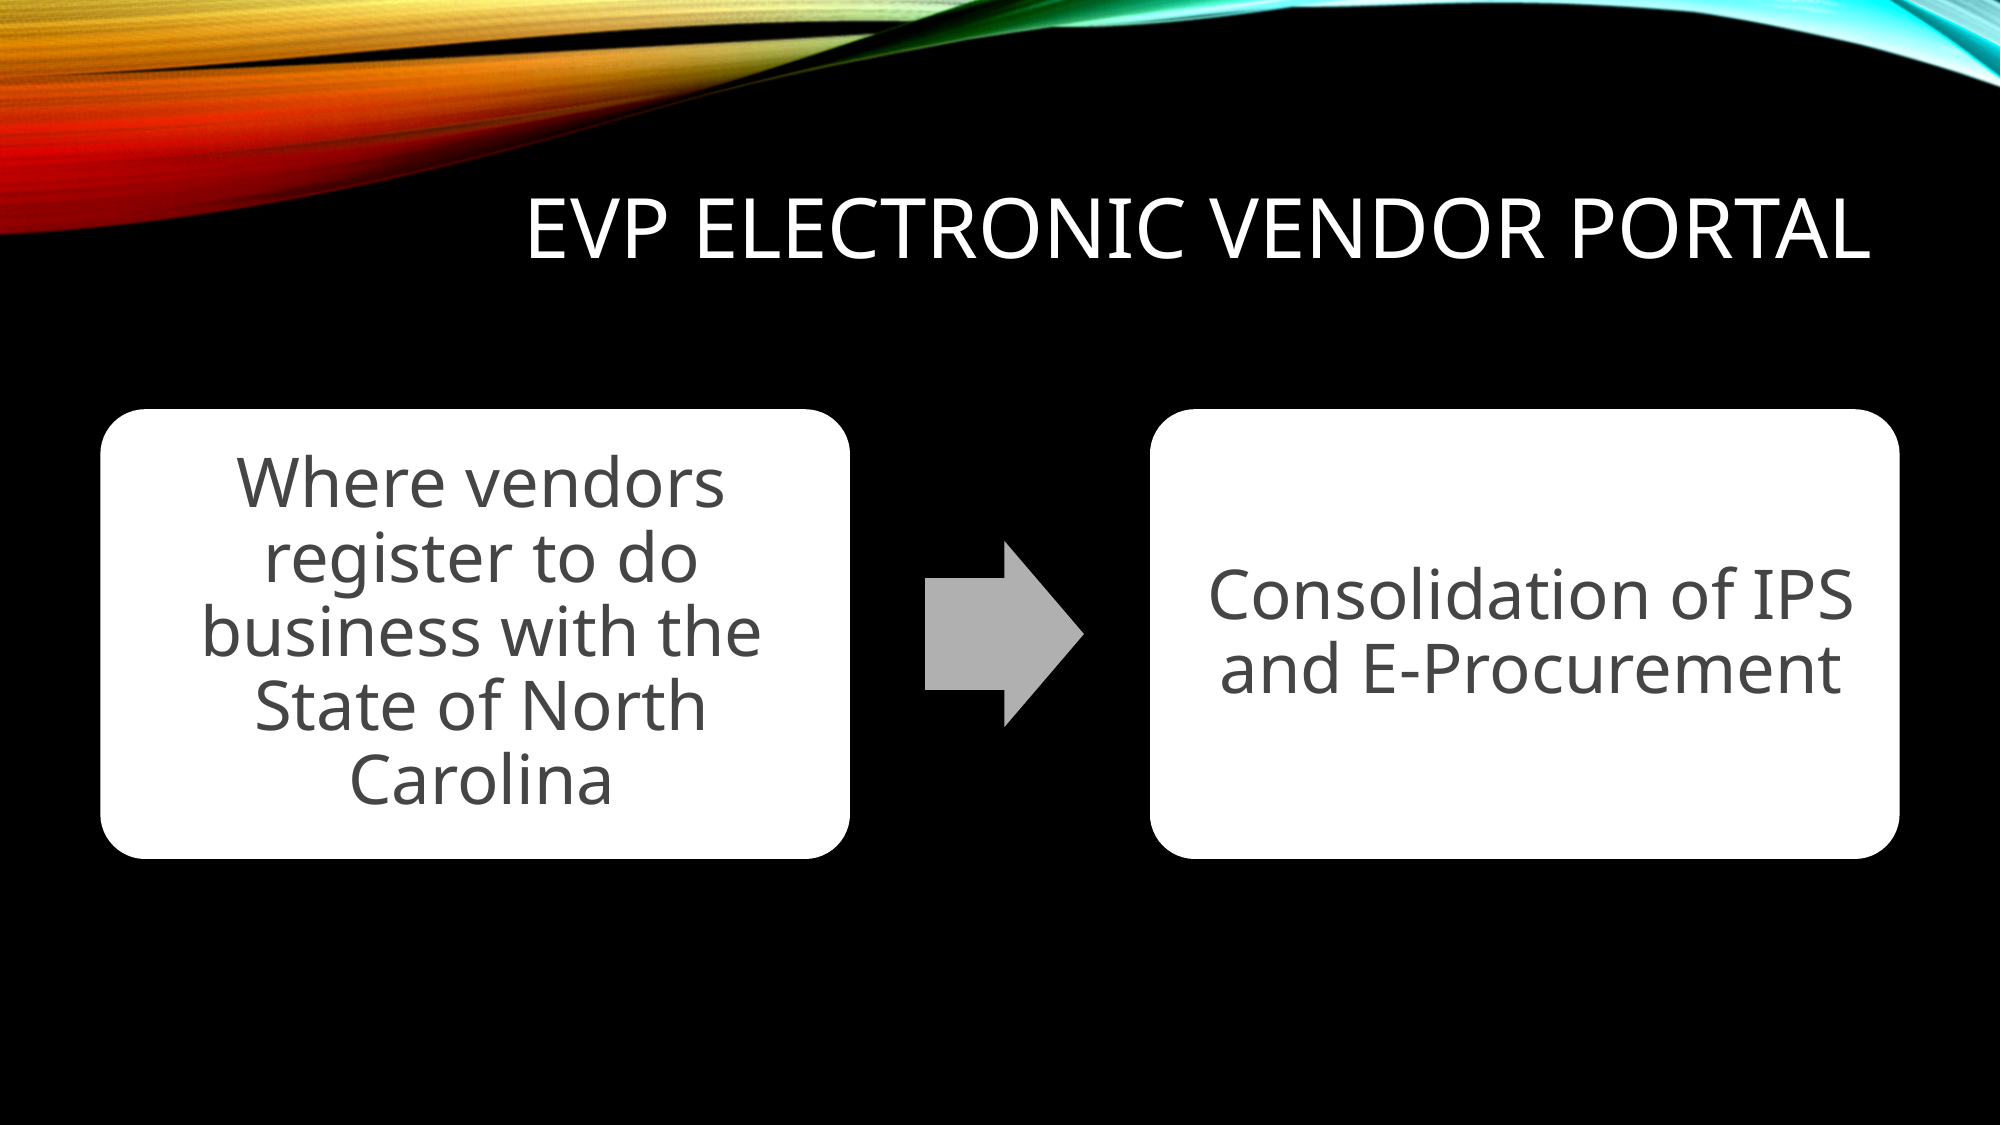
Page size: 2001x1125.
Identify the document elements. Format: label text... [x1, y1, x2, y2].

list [99, 262, 1901, 1006]
title eVP Electronic Vendor Portal [474, 125, 1888, 262]
picture [0, 0, 2000, 237]
